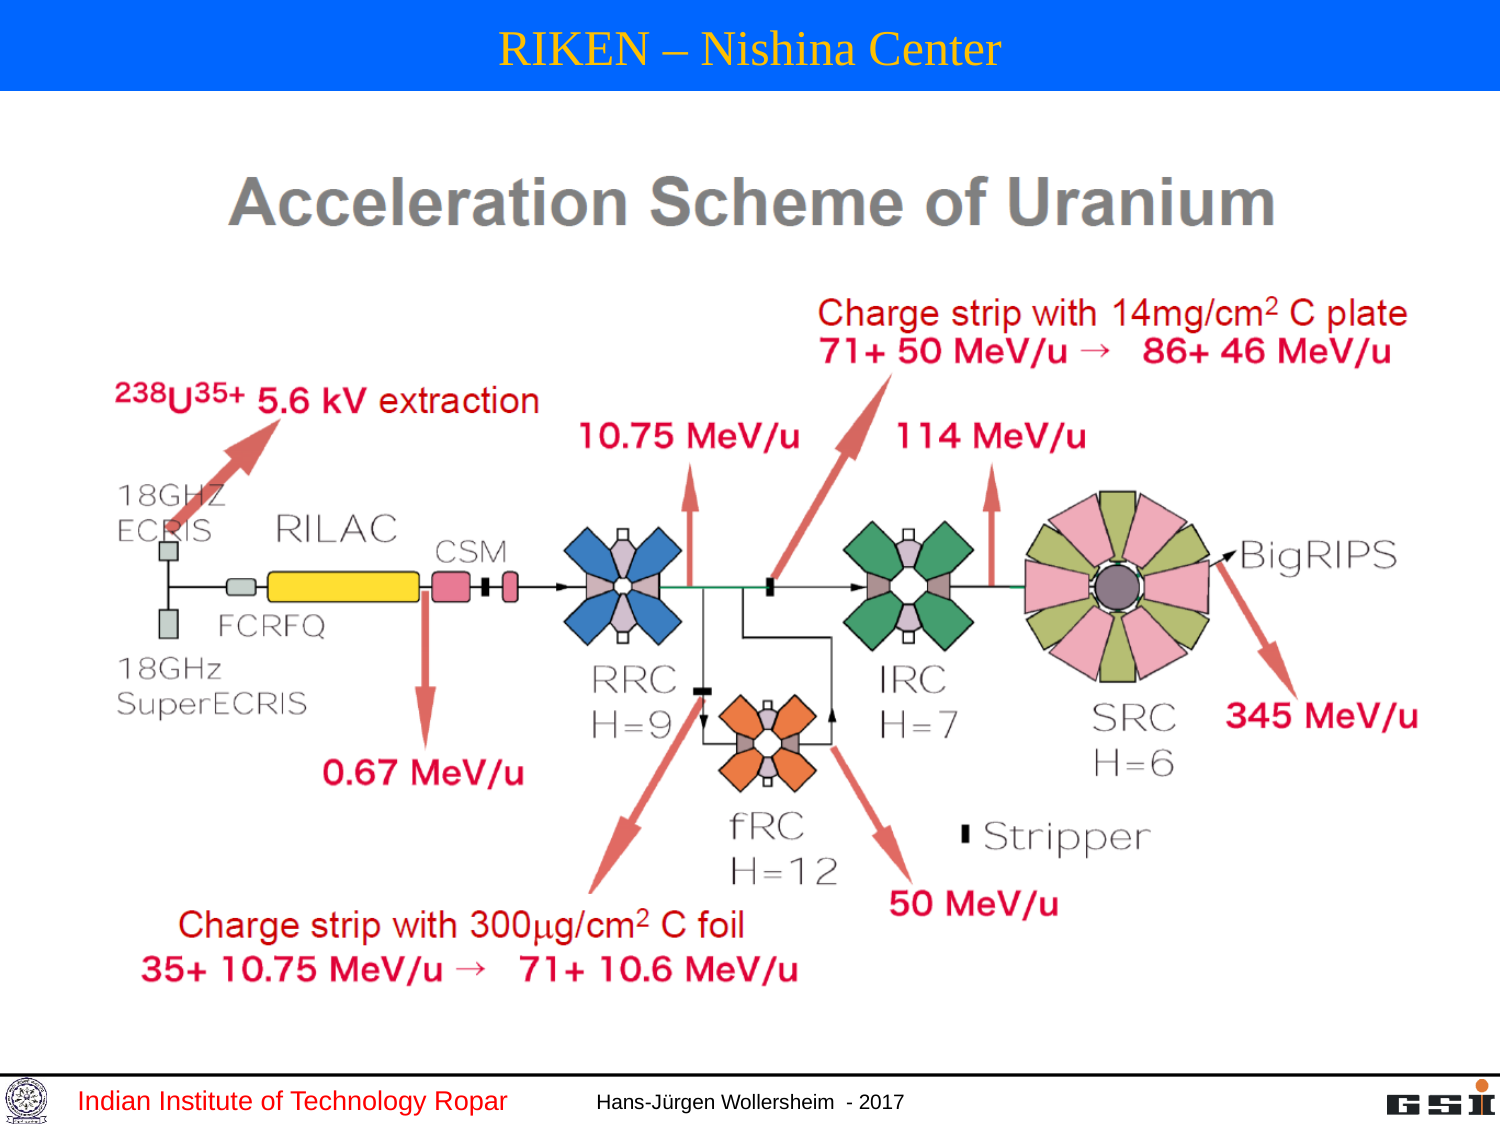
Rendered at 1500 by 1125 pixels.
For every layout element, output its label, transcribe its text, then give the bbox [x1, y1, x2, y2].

picture [0, 94, 1500, 1012]
title RIKEN – Nishina Center [0, 0, 1500, 91]
picture [5, 1077, 47, 1124]
picture [1387, 1079, 1495, 1115]
